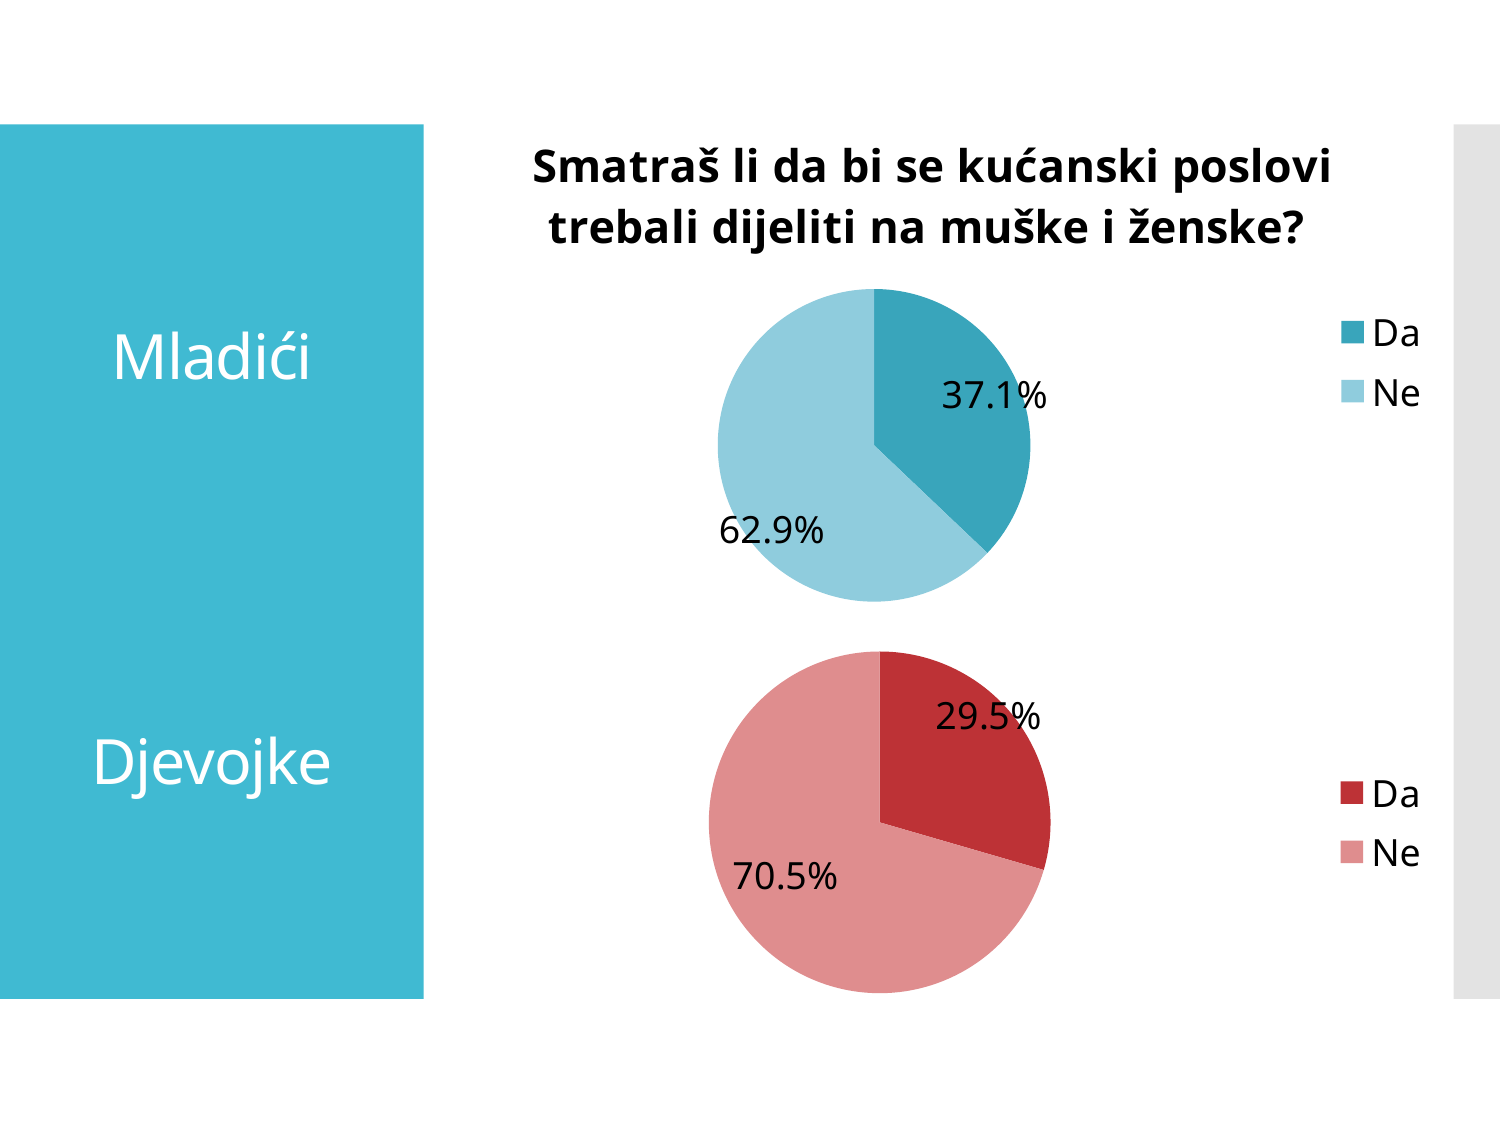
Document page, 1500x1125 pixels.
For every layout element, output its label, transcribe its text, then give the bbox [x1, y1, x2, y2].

title Mladići Djevojke [31, 184, 394, 940]
chart [418, 101, 1448, 1024]
